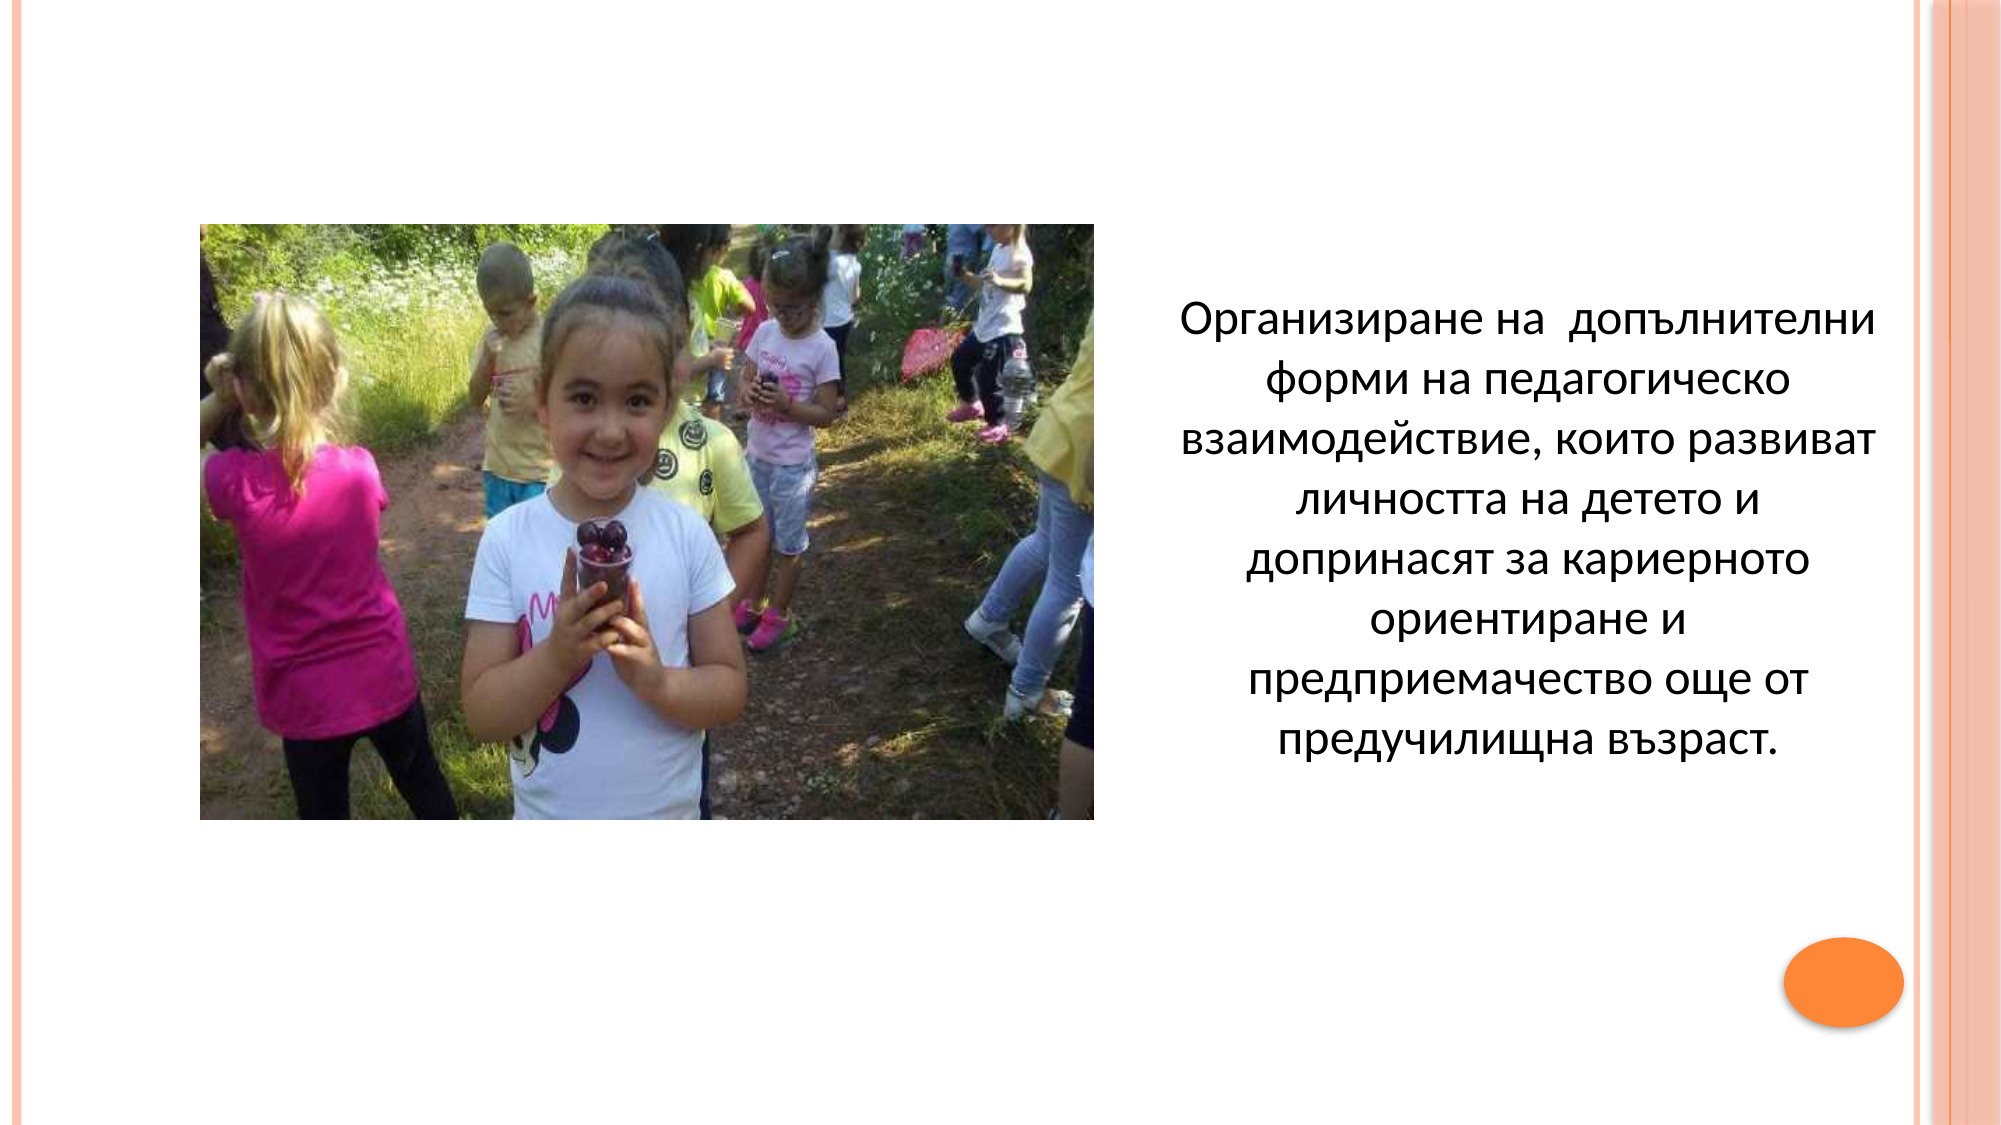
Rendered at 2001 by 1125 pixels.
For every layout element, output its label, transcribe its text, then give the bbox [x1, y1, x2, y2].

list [200, 224, 1094, 820]
list Организиране на допълнителни форми на педагогическо взаимодействие, които развиват личността на детето и допринасят за кариерното ориентиране и предприемачество още от предучилищна възраст. [1149, 276, 1900, 822]
